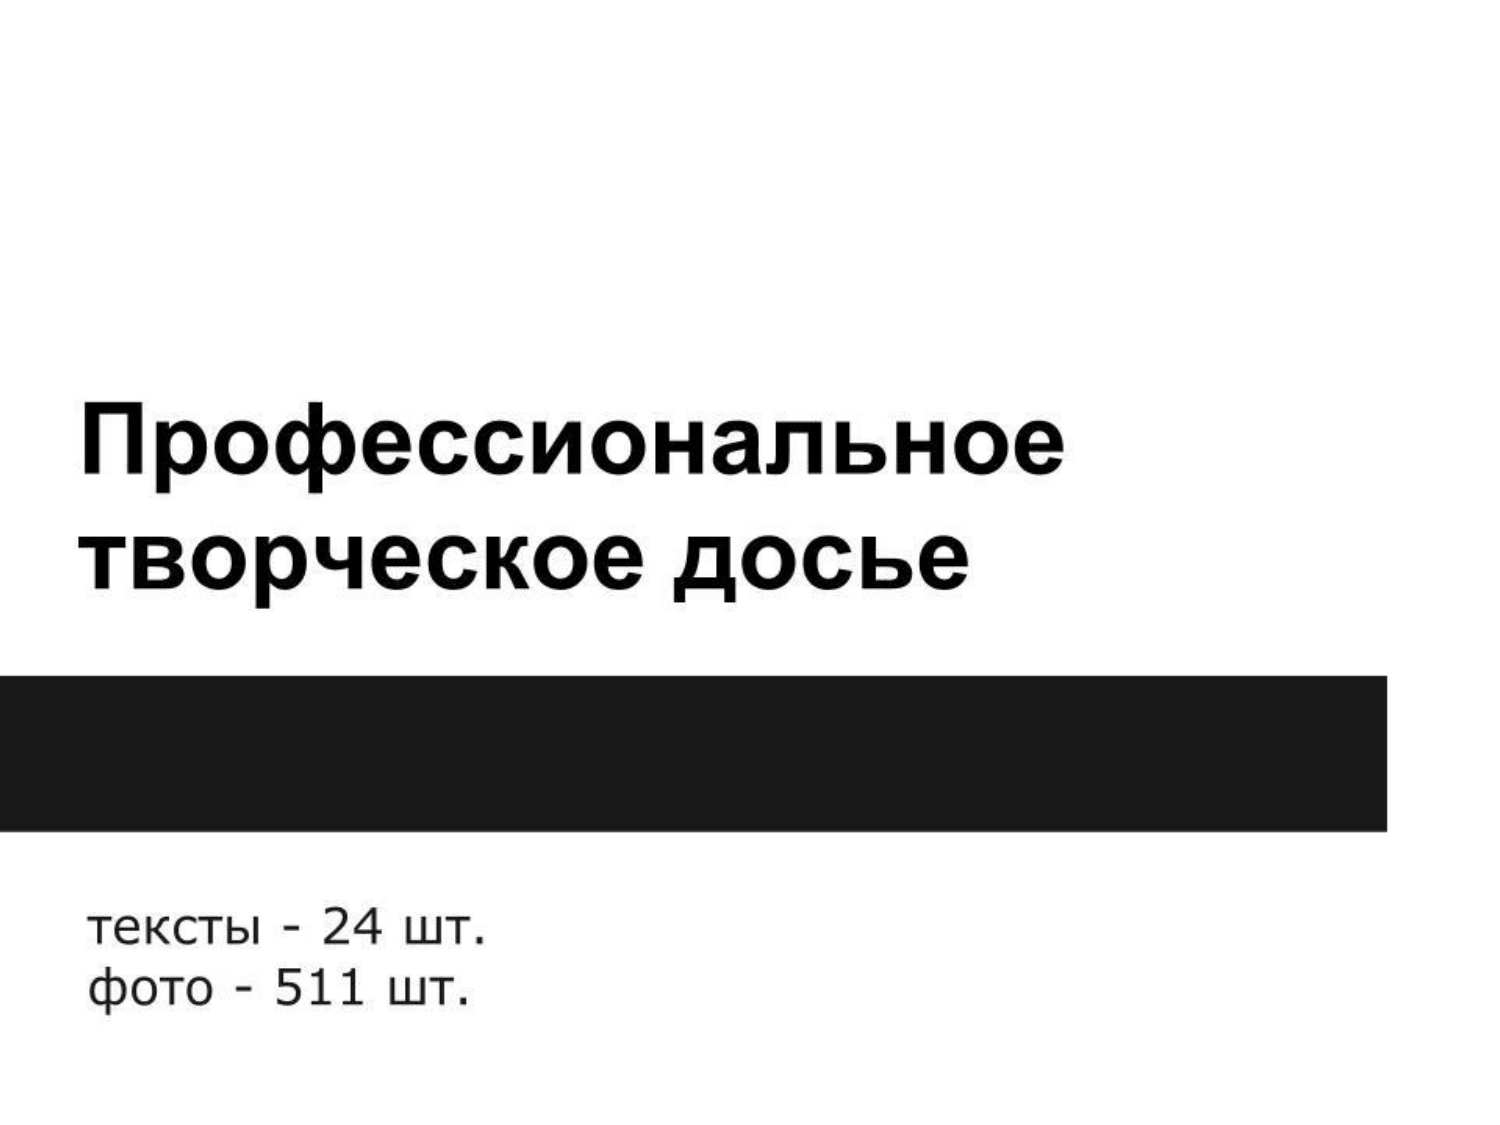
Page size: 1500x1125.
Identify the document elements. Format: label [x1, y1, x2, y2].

text_box [0, 0, 1500, 1125]
